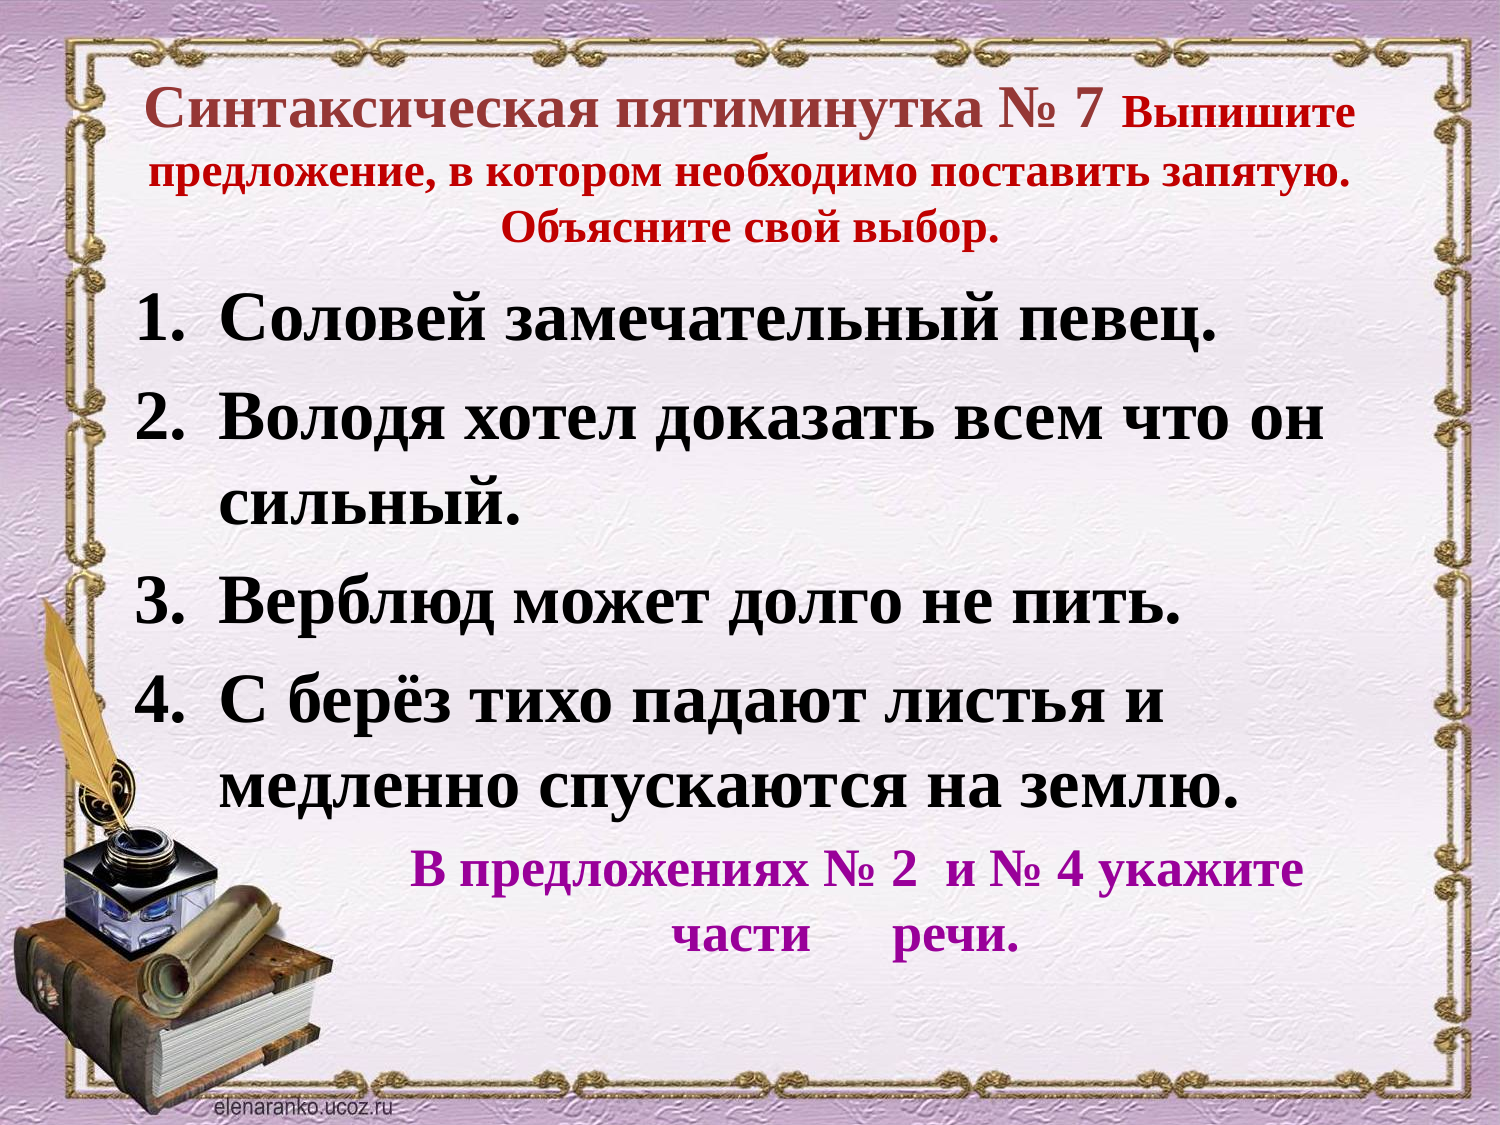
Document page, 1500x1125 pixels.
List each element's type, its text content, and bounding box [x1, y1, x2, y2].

list Соловей замечательный певец. Володя хотел доказать всем что он сильный. Верблюд может долго не пить. С берёз тихо падают листья и медленно спускаются на землю. В предложениях № 2 и № 4 укажите части речи. [75, 262, 1425, 1067]
title Синтаксическая пятиминутка № 7 Выпишите предложение, в котором необходимо поставить запятую. Объясните свой выбор. [75, 58, 1425, 262]
picture [0, 0, 1500, 1125]
